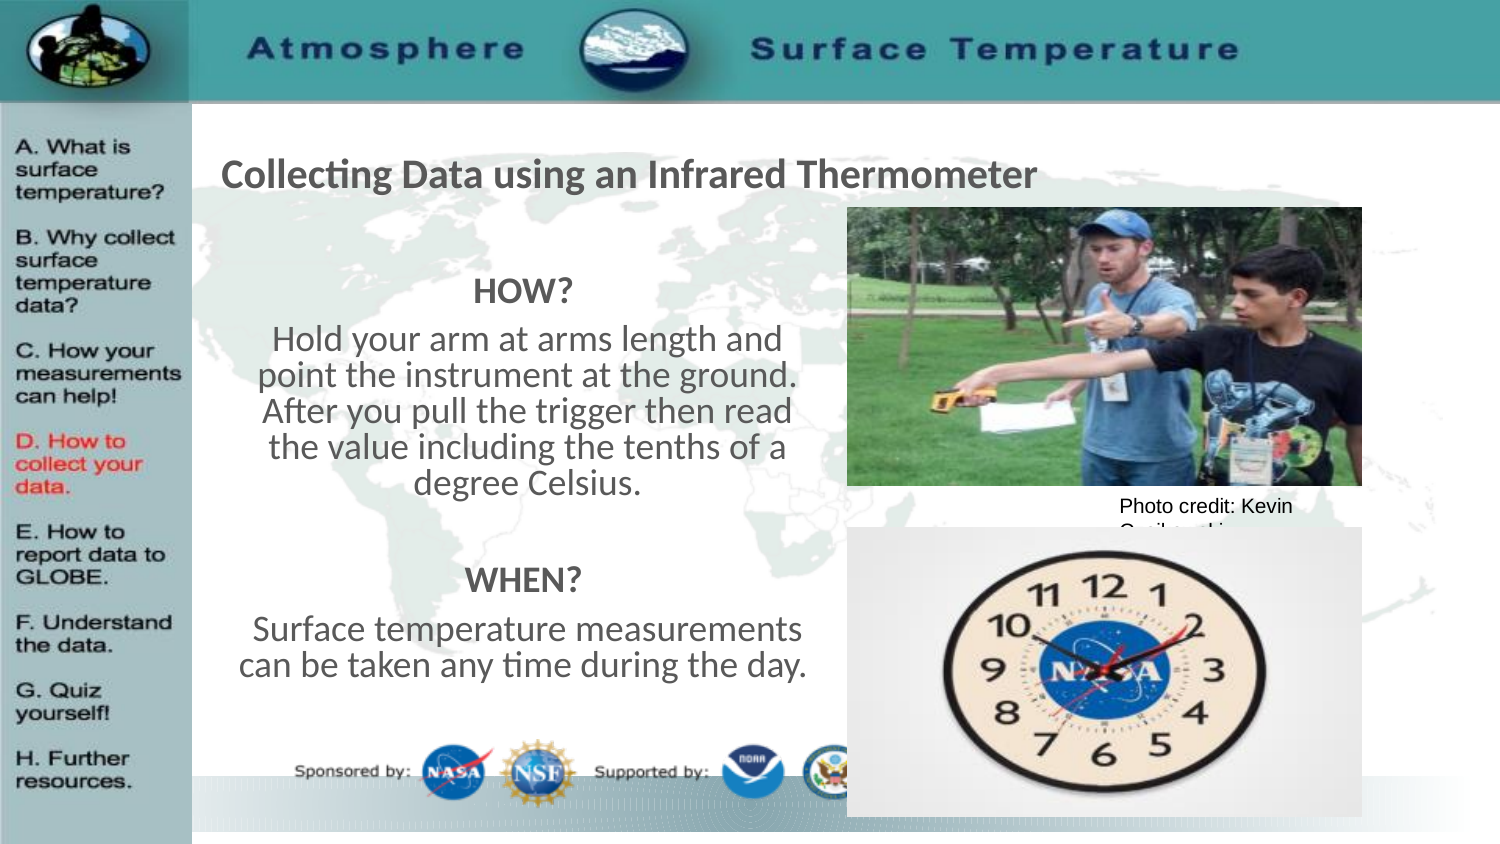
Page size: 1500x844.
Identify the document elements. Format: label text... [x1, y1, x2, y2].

text_box Photo credit: Kevin Czajkowski [1104, 485, 1403, 551]
picture [0, 0, 1500, 844]
title Collecting Data using an Infrared Thermometer [206, 130, 1500, 213]
picture [833, 527, 1362, 818]
list HOW? Hold your arm at arms length and point the instrument at the ground. After you pull the trigger then read the value including the tenths of a degree Celsius. WHEN? Surface temperature measurements can be taken any time during the day. [223, 259, 833, 844]
picture [847, 206, 1362, 487]
